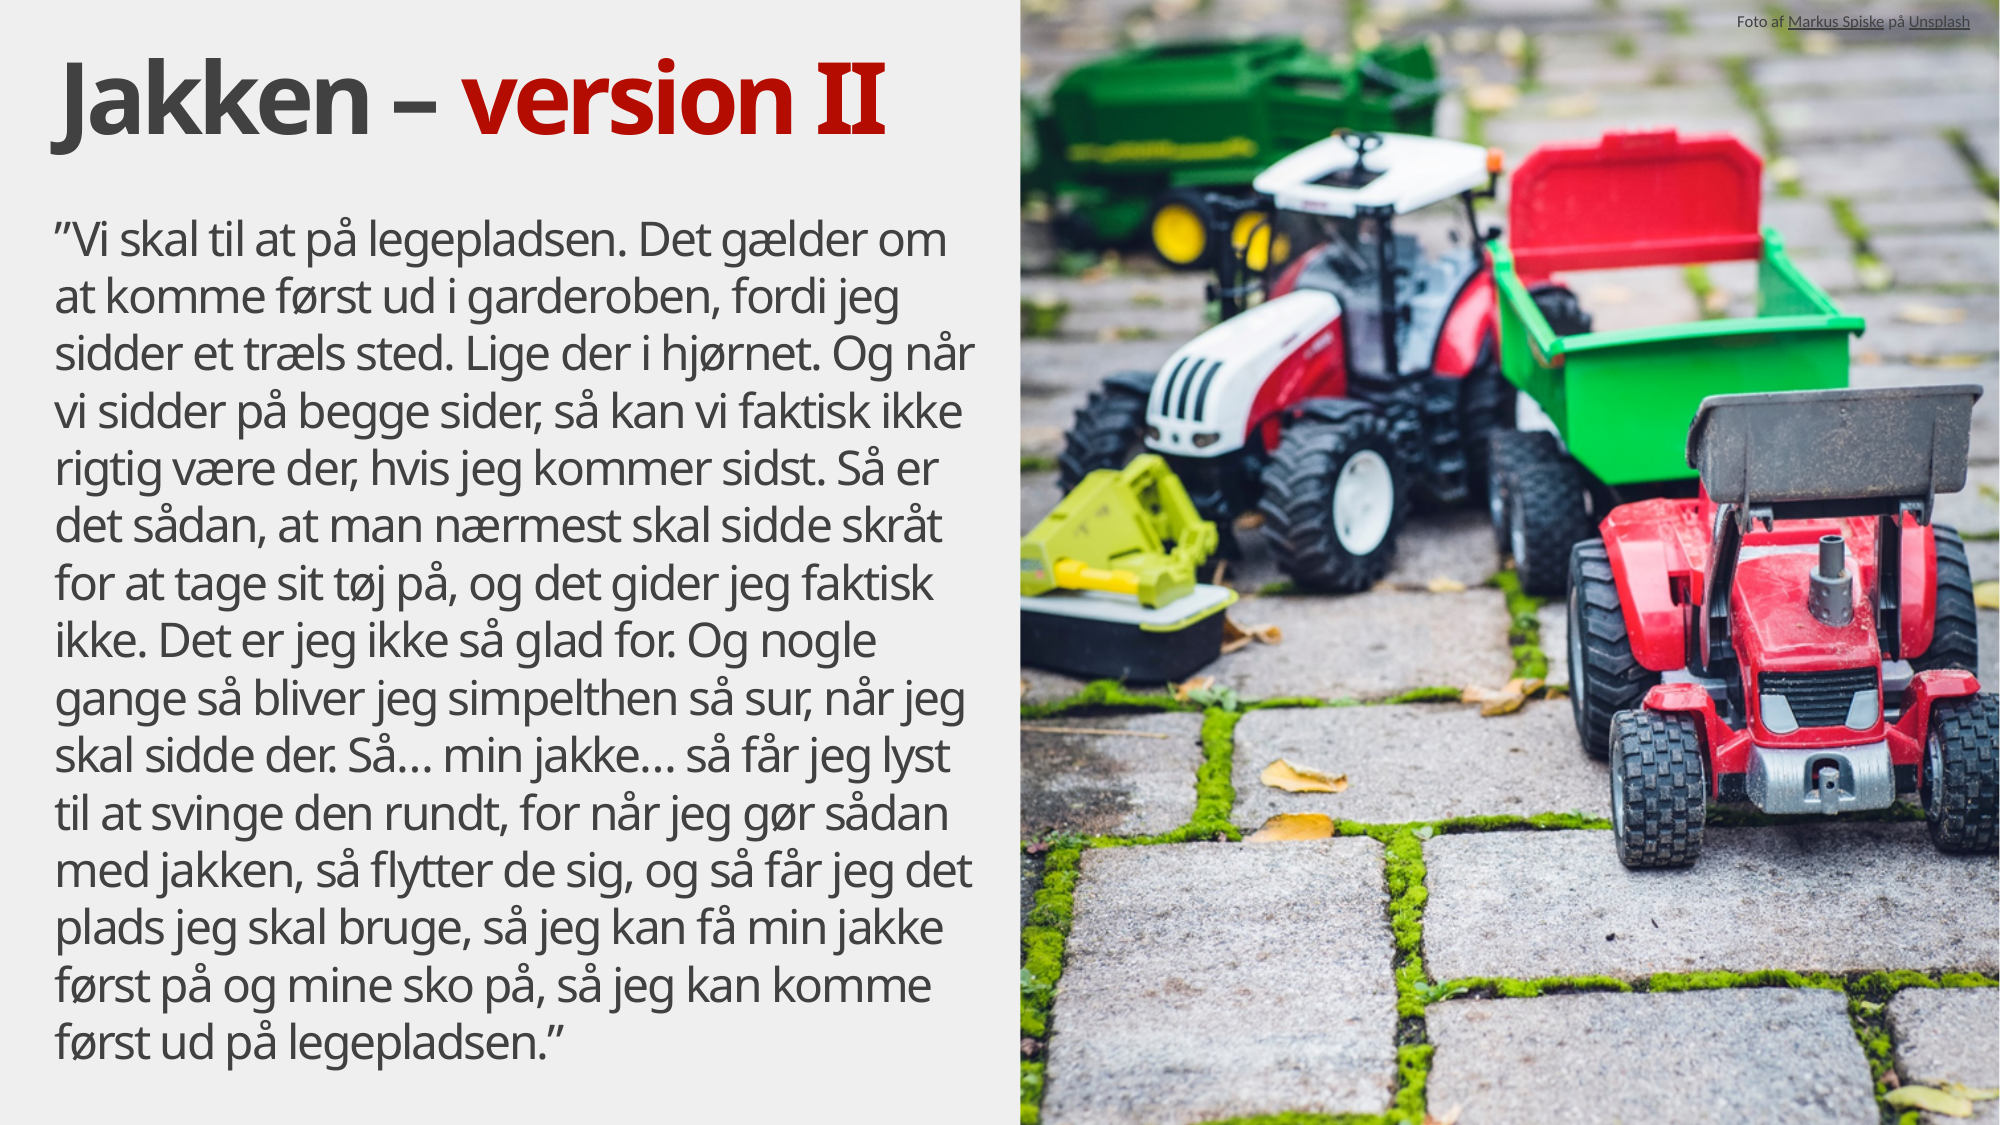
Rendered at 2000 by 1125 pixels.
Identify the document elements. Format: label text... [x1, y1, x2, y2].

picture [1020, 0, 2000, 1125]
list ”Vi skal til at på legepladsen. Det gælder om at komme først ud i garderoben, fordi jeg sidder et træls sted. Lige der i hjørnet. Og når vi sidder på begge sider, så kan vi faktisk ikke rigtig være der, hvis jeg kommer sidst. Så er det sådan, at man nærmest skal sidde skråt for at tage sit tøj på, og det gider jeg faktisk ikke. Det er jeg ikke så glad for. Og nogle gange så bliver jeg simpelthen så sur, når jeg skal sidde der. Så… min jakke… så får jeg lyst til at svinge den rundt, for når jeg gør sådan med jakken, så flytter de sig, og så får jeg det plads jeg skal bruge, så jeg kan få min jakke først på og mine sko på, så jeg kan komme først ud på legepladsen.” [54, 208, 977, 1083]
title Jakken – version II [58, 46, 921, 208]
